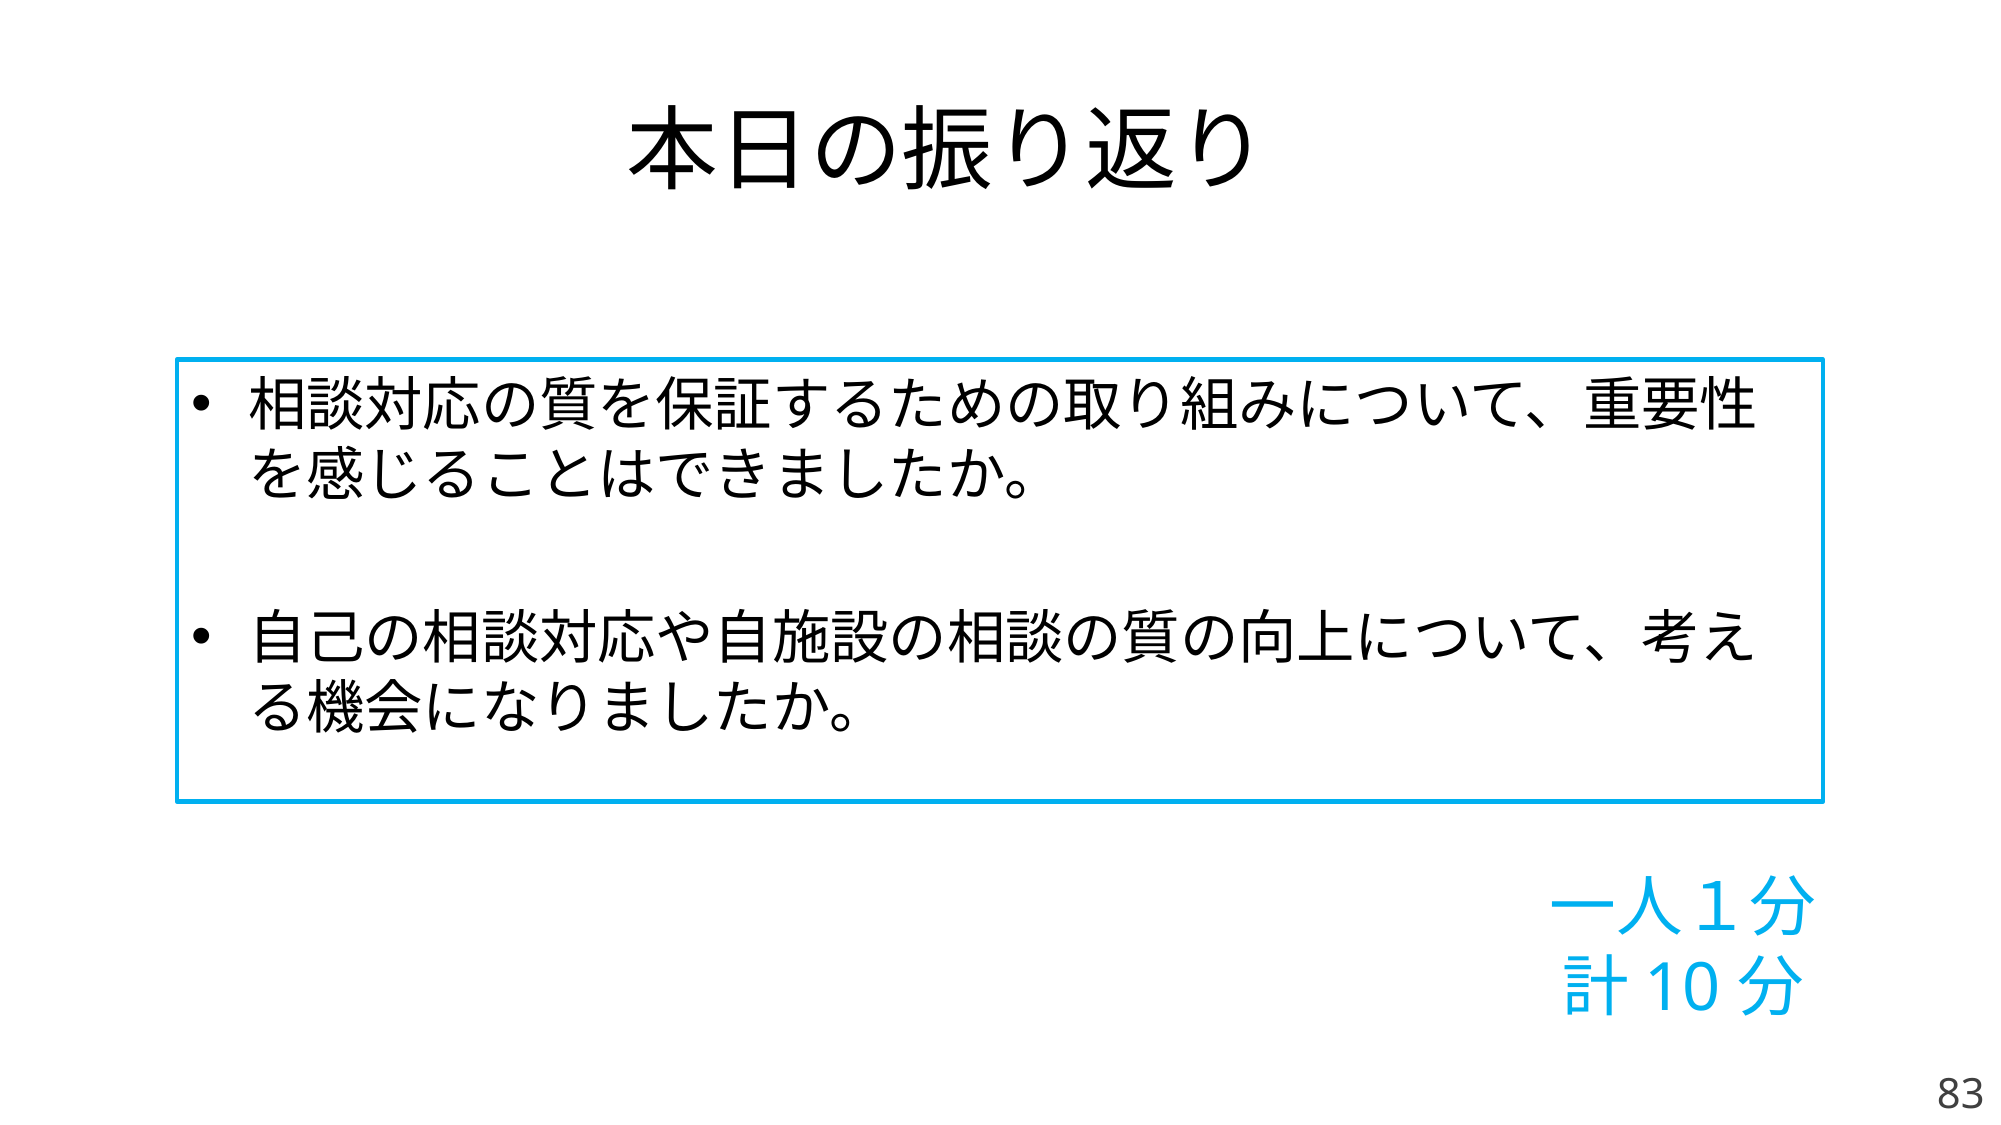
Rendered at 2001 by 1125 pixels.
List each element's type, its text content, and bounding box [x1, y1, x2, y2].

slide_number 83 [1533, 1065, 2000, 1125]
title 本日の振り返り [318, 52, 1669, 240]
text_box 一人１分 計10分 [1534, 856, 1832, 1031]
list 相談対応の質を保証するための取り組みについて、重要性を感じることはできましたか。 自己の相談対応や自施設の相談の質の向上について、考える機会になりましたか。 [176, 359, 1823, 802]
